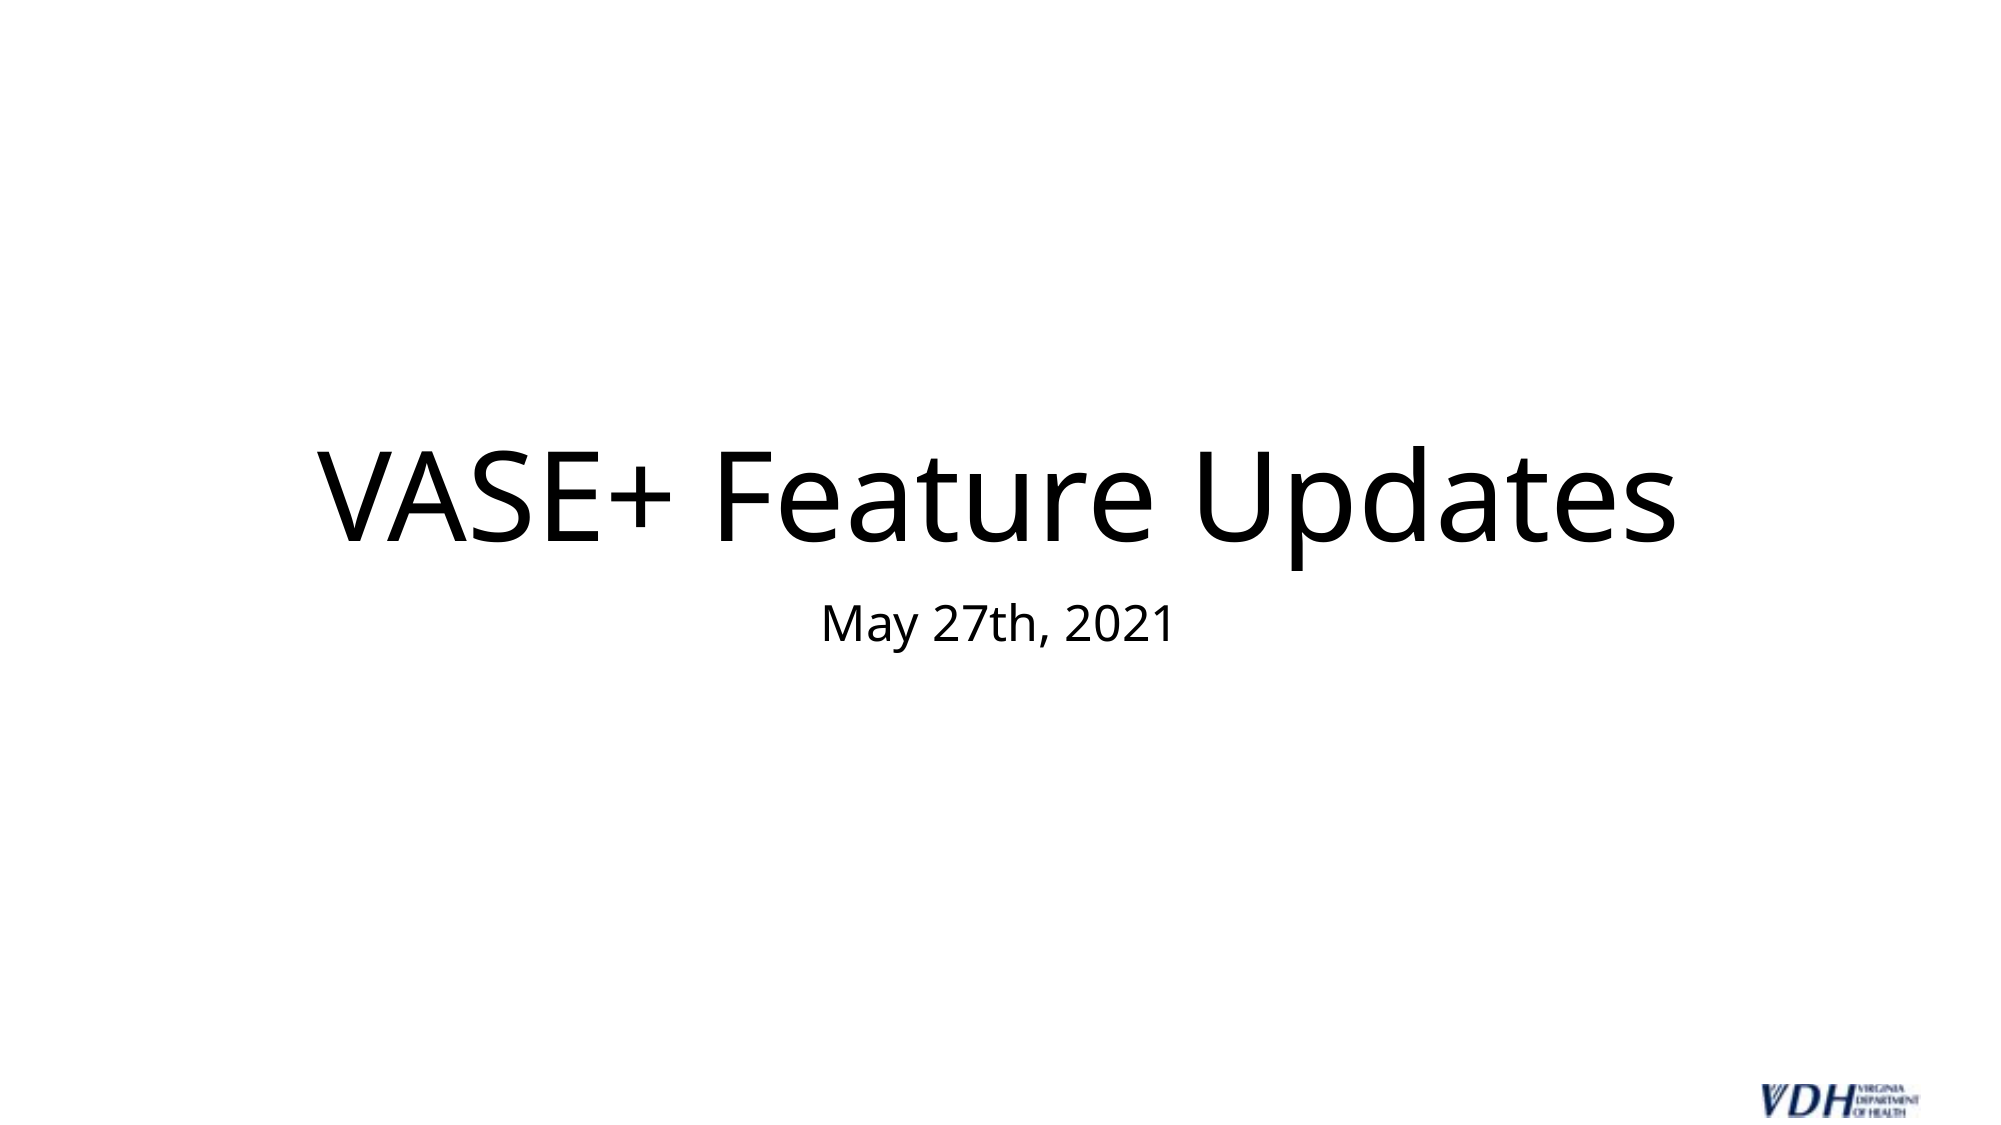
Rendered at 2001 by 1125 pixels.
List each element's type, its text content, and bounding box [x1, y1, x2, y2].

subtitle May 27th, 2021 [249, 590, 1750, 863]
title VASE+ Feature Updates​ [249, 184, 1750, 576]
picture [1761, 1084, 1921, 1118]
